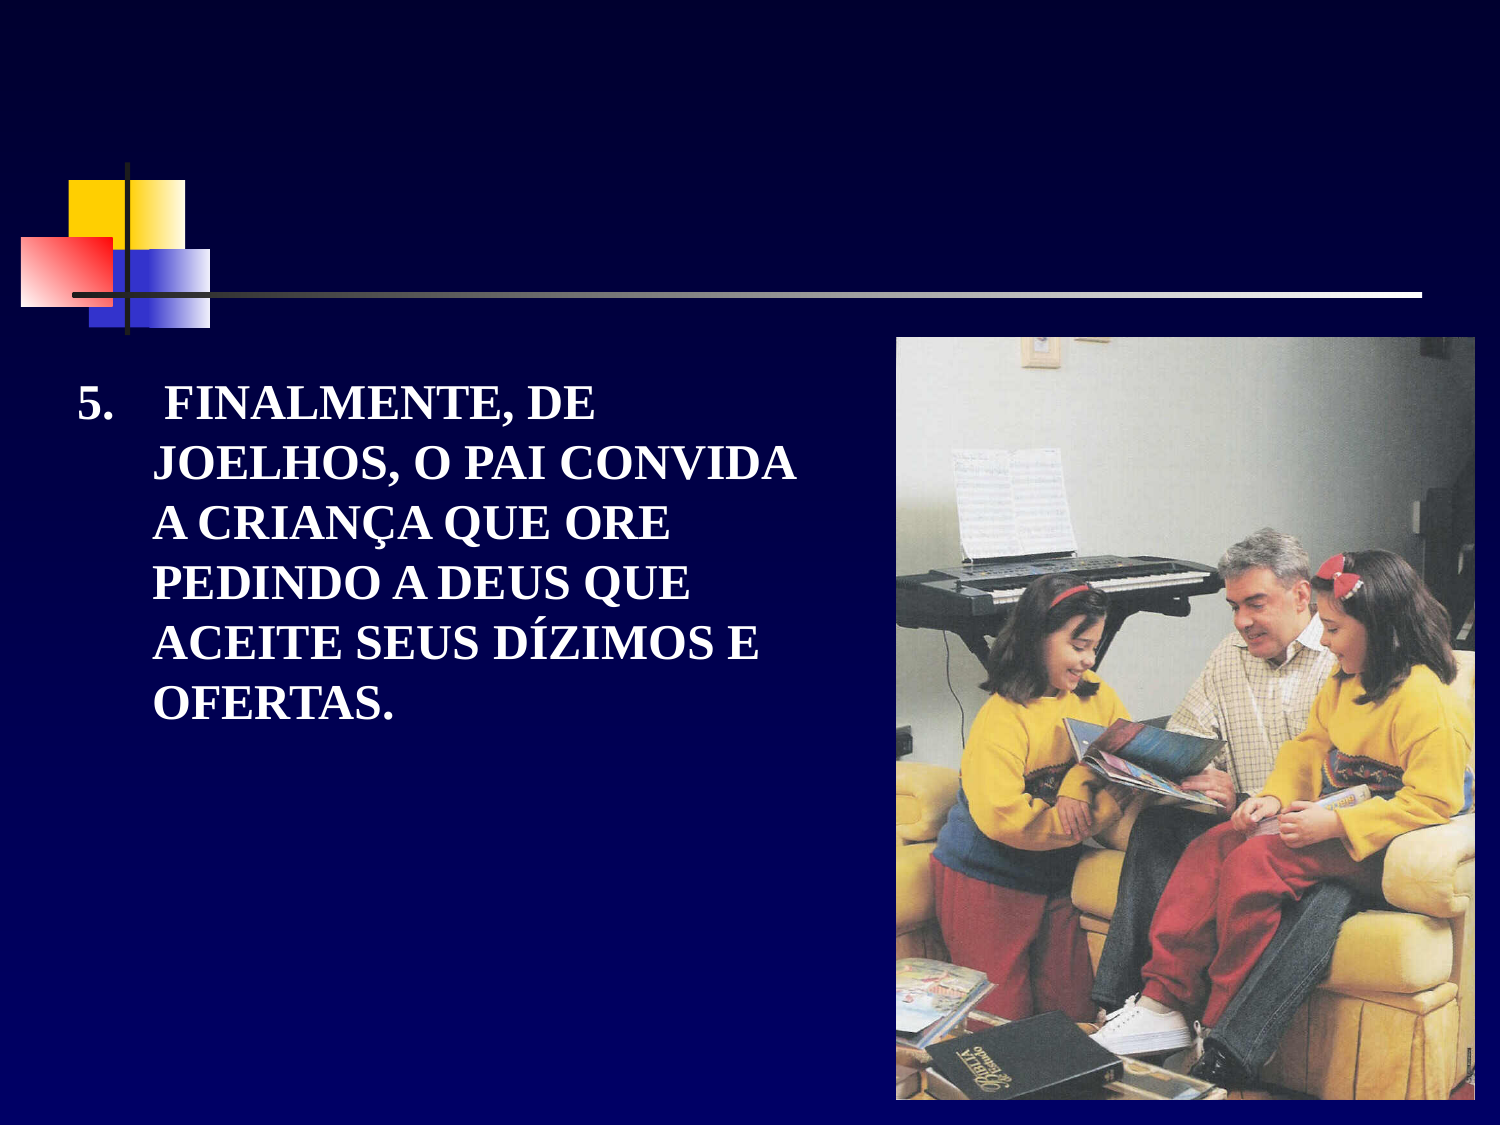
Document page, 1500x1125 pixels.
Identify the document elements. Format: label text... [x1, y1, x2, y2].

picture [896, 337, 1476, 1101]
text_box 5. FINALMENTE, DE JOELHOS, O PAI CONVIDA A CRIANÇA QUE ORE PEDINDO A DEUS QUE ACEITE SEUS DÍZIMOS E OFERTAS. [62, 362, 838, 738]
